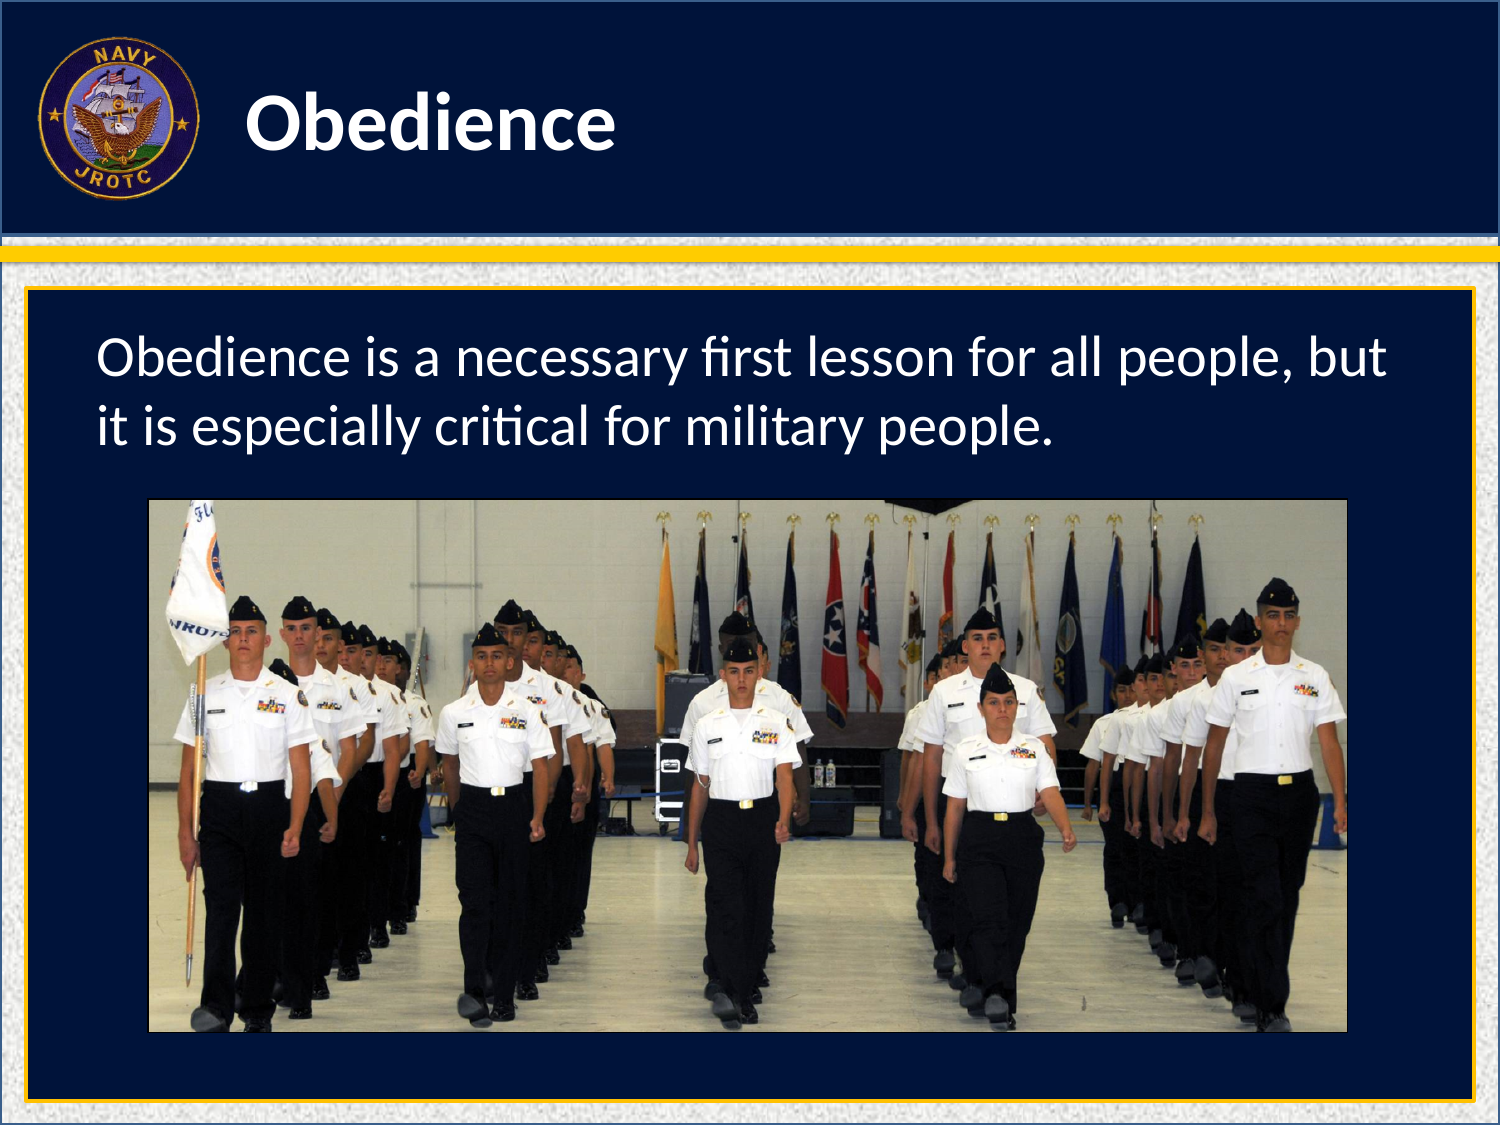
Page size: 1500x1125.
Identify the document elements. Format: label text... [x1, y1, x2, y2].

picture [37, 34, 200, 201]
picture [2, 237, 1498, 246]
picture [2, 262, 1498, 1123]
list Obedience [243, 64, 1449, 170]
text_box Obedience is a necessary first lesson for all people, but it is especially critical for military people. [81, 310, 1428, 465]
